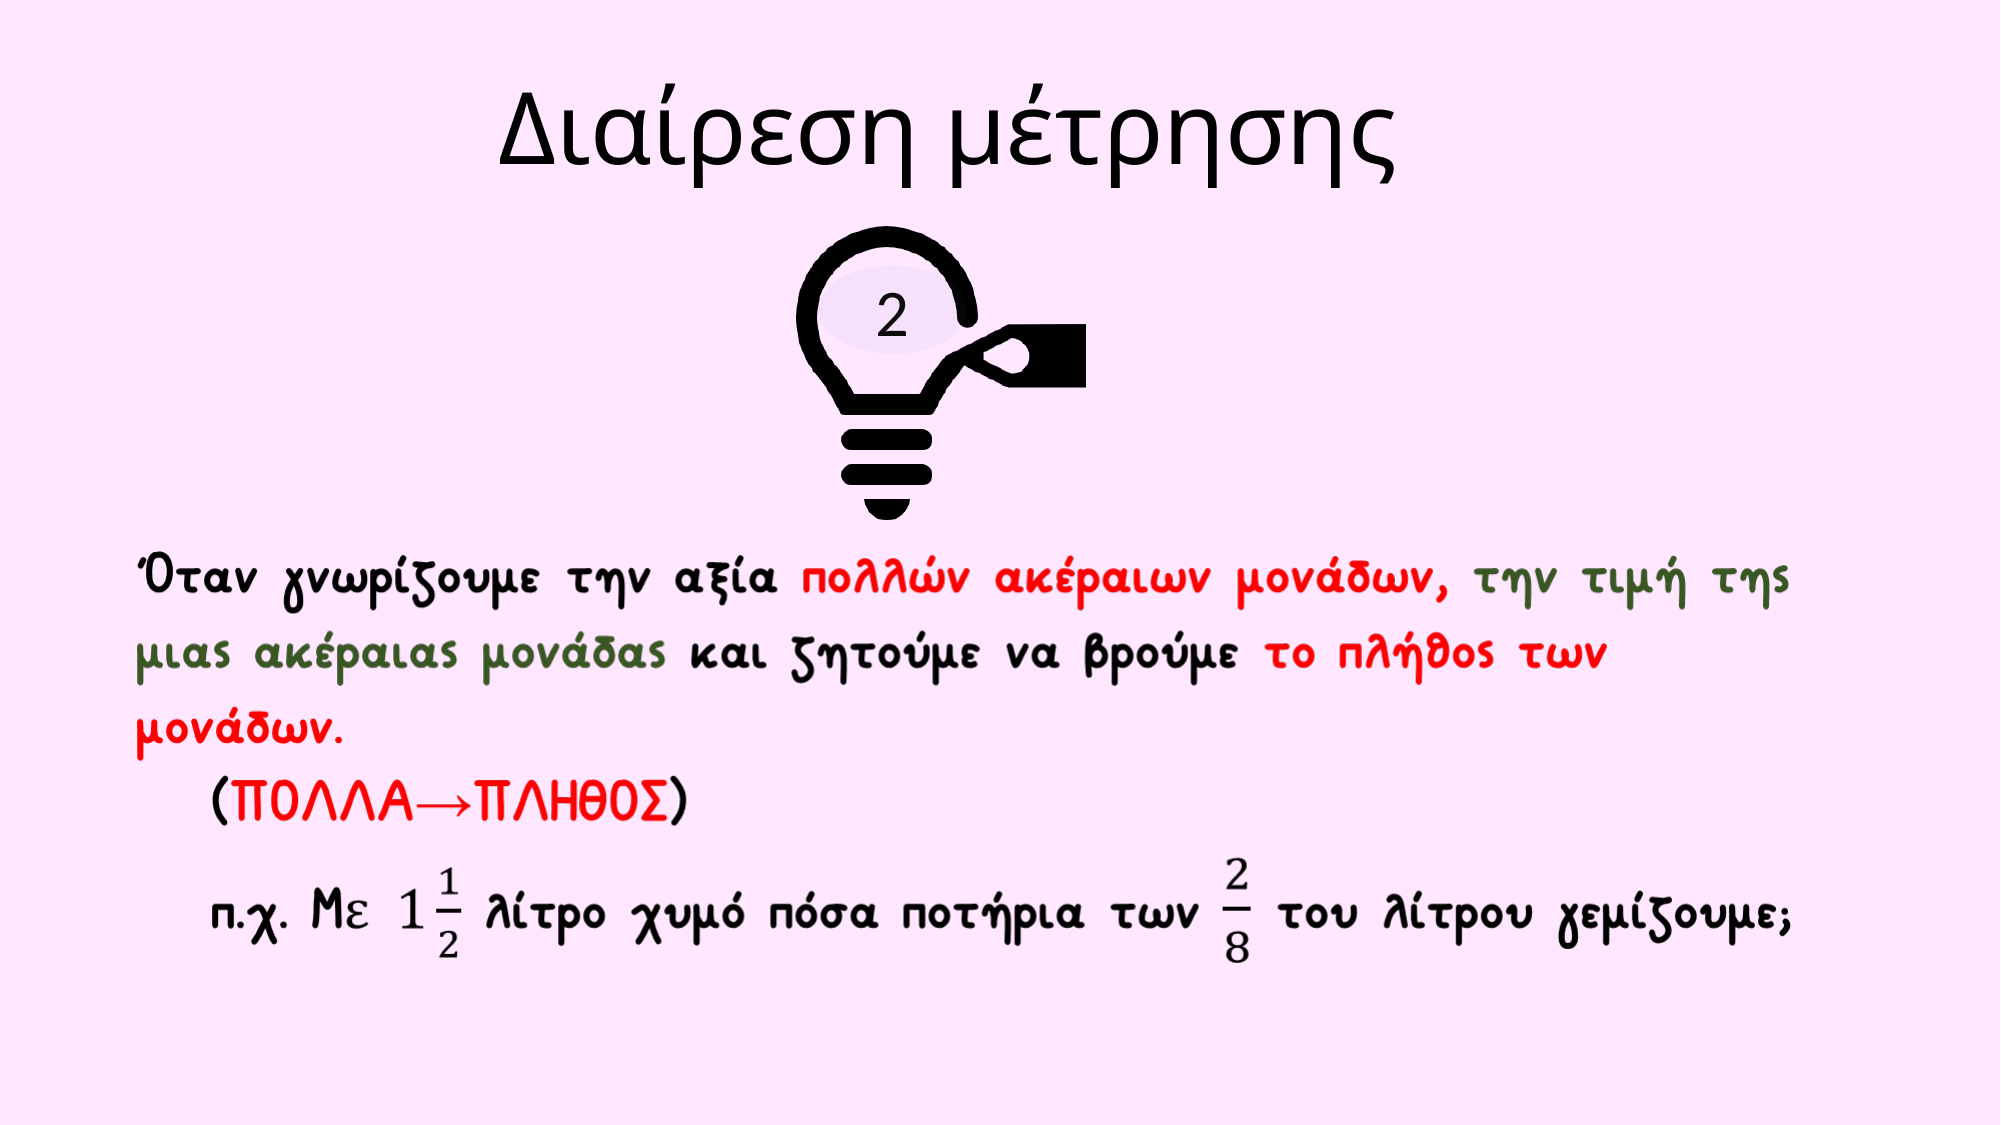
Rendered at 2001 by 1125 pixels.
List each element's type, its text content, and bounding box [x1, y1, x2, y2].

text_box [120, 532, 1812, 974]
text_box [764, 205, 1100, 541]
text_box Διαίρεση μέτρησης [120, 56, 1775, 192]
